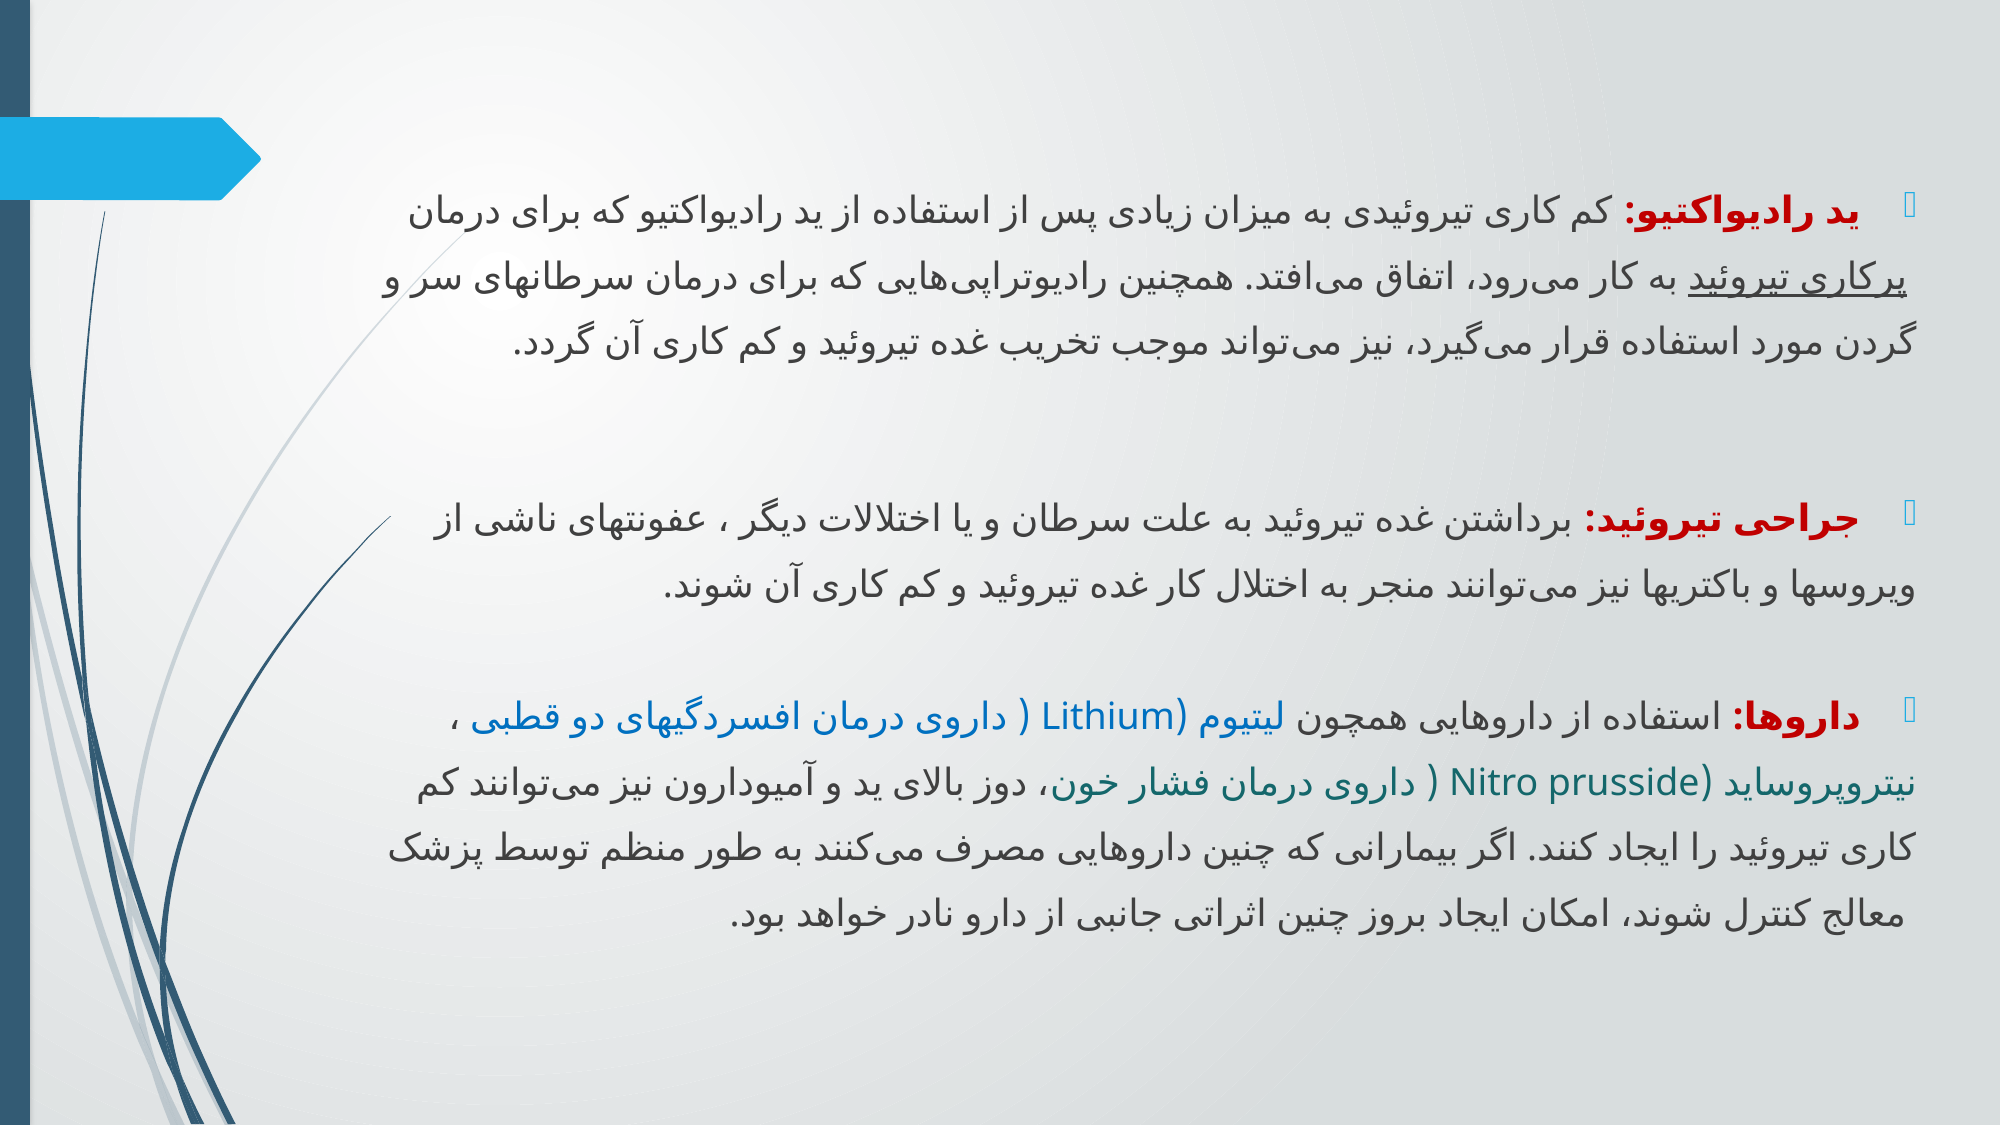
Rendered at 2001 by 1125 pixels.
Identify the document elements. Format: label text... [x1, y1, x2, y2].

list ید رادیواکتیو: کم کاری تیروئیدی به میزان زیادی پس از استفاده از ید رادیواکتیو که برای درمان پرکاری تیروئید به کار می‌رود، اتفاق می‌افتد. همچنین رادیوتراپی‌هایی که برای درمان سرطانهای سر و گردن مورد استفاده قرار می‌گیرد، نیز می‌تواند موجب تخریب غده تیروئید و کم کاری آن گردد. جراحی تیروئید: برداشتن غده تیروئید به علت سرطان و یا اختلالات دیگر ، عفونتهای ناشی از ویروسها و باکتریها نیز می‌توانند منجر به اختلال کار غده تیروئید و کم کاری آن شوند. داروها: استفاده از داروهایی همچون لیتیوم (Lithium ( داروی درمان افسردگیهای دو قطبی ، نیتروپروساید (Nitro prusside ( داروی درمان فشار خون، دوز بالای ید و آمیودارون نیز می‌توانند کم کاری تیروئید را ایجاد کنند. اگر بیمارانی که چنین داروهایی مصرف می‌کنند به طور منظم توسط پزشک معالج کنترل شوند، امکان ایجاد بروز چنین اثراتی جانبی از دارو نادر خواهد بود. [335, 178, 1933, 1086]
